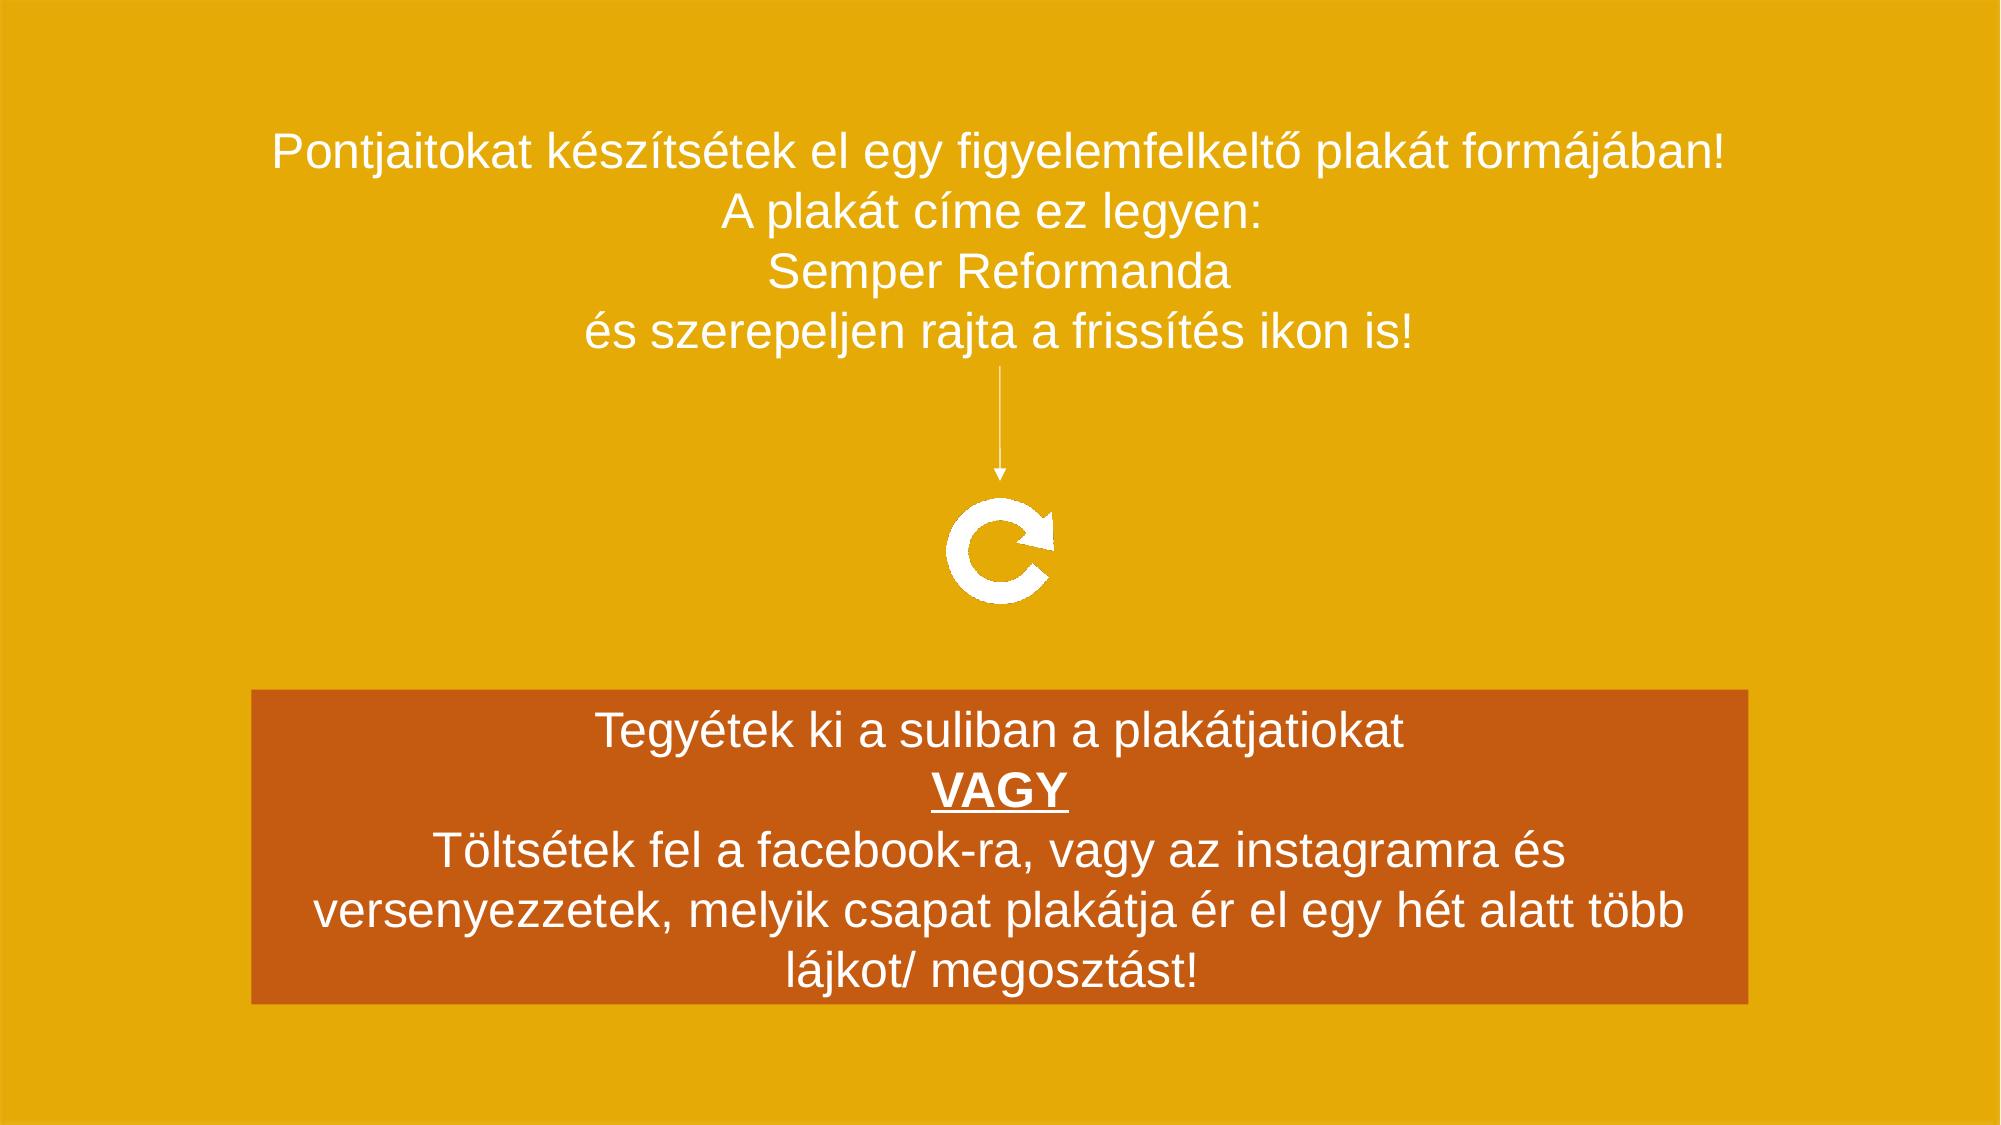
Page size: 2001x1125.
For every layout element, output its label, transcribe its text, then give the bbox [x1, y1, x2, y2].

text_box Pontjaitokat készítsétek el egy figyelemfelkeltő plakát formájában! A plakát címe ez legyen: Semper Reformanda és szerepeljen rajta a frissítés ikon is! [251, 111, 1749, 366]
text_box Tegyétek ki a suliban a plakátjatiokat Vagy Töltsétek fel a facebook-ra, vagy az instagramra és versenyezzetek, melyik csapat plakátja ér el egy hét alatt több lájkot/ megosztást! [251, 689, 1749, 1005]
picture [0, 0, 2001, 1125]
